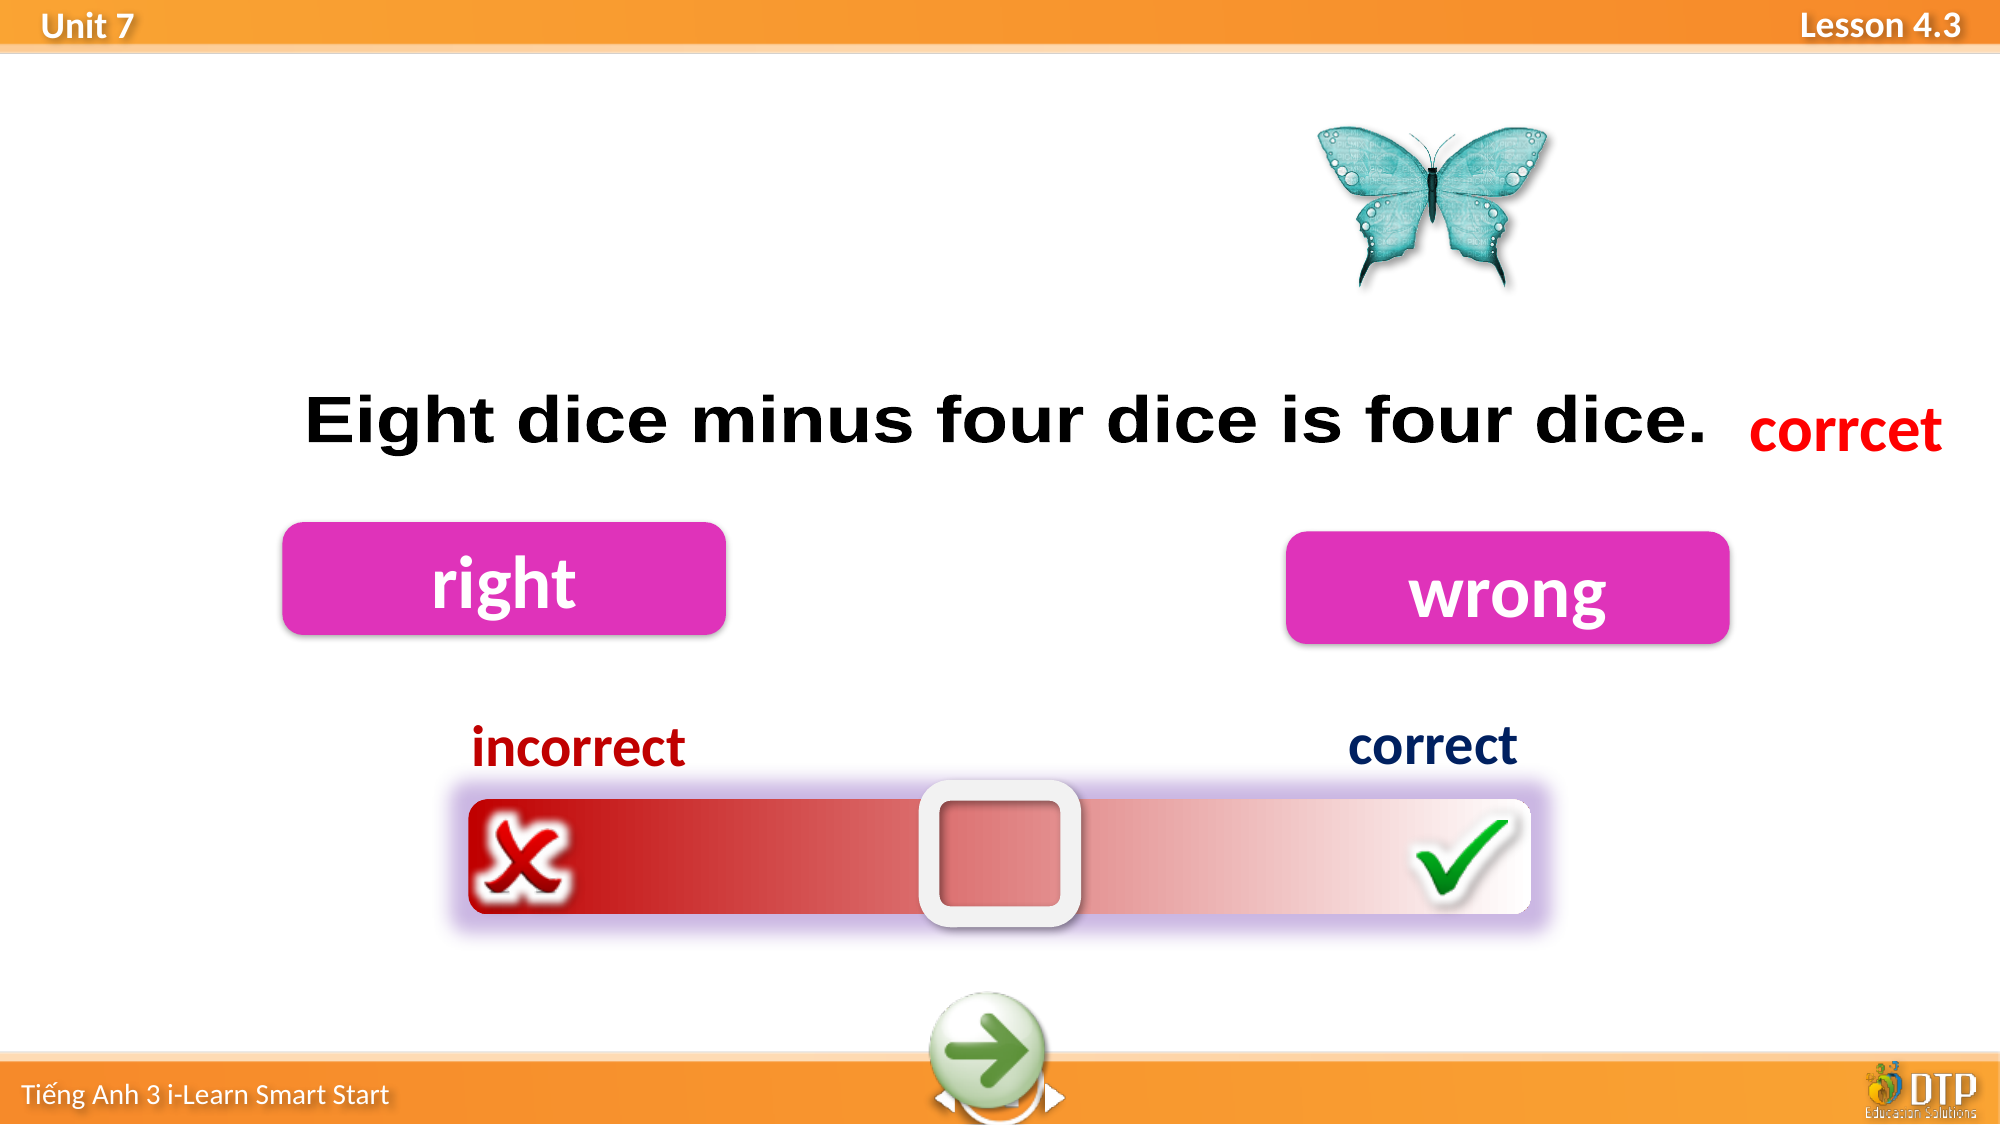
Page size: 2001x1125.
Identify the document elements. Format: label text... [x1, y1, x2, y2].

text_box [473, 797, 931, 917]
text_box corrcet [1726, 377, 1968, 473]
picture [0, 0, 2000, 1125]
text_box [1075, 797, 1534, 917]
text_box right [282, 522, 726, 635]
text_box incorrect [456, 701, 713, 786]
text_box wrong [1286, 531, 1730, 644]
text_box [926, 788, 1073, 919]
text_box correct [1312, 698, 1556, 784]
